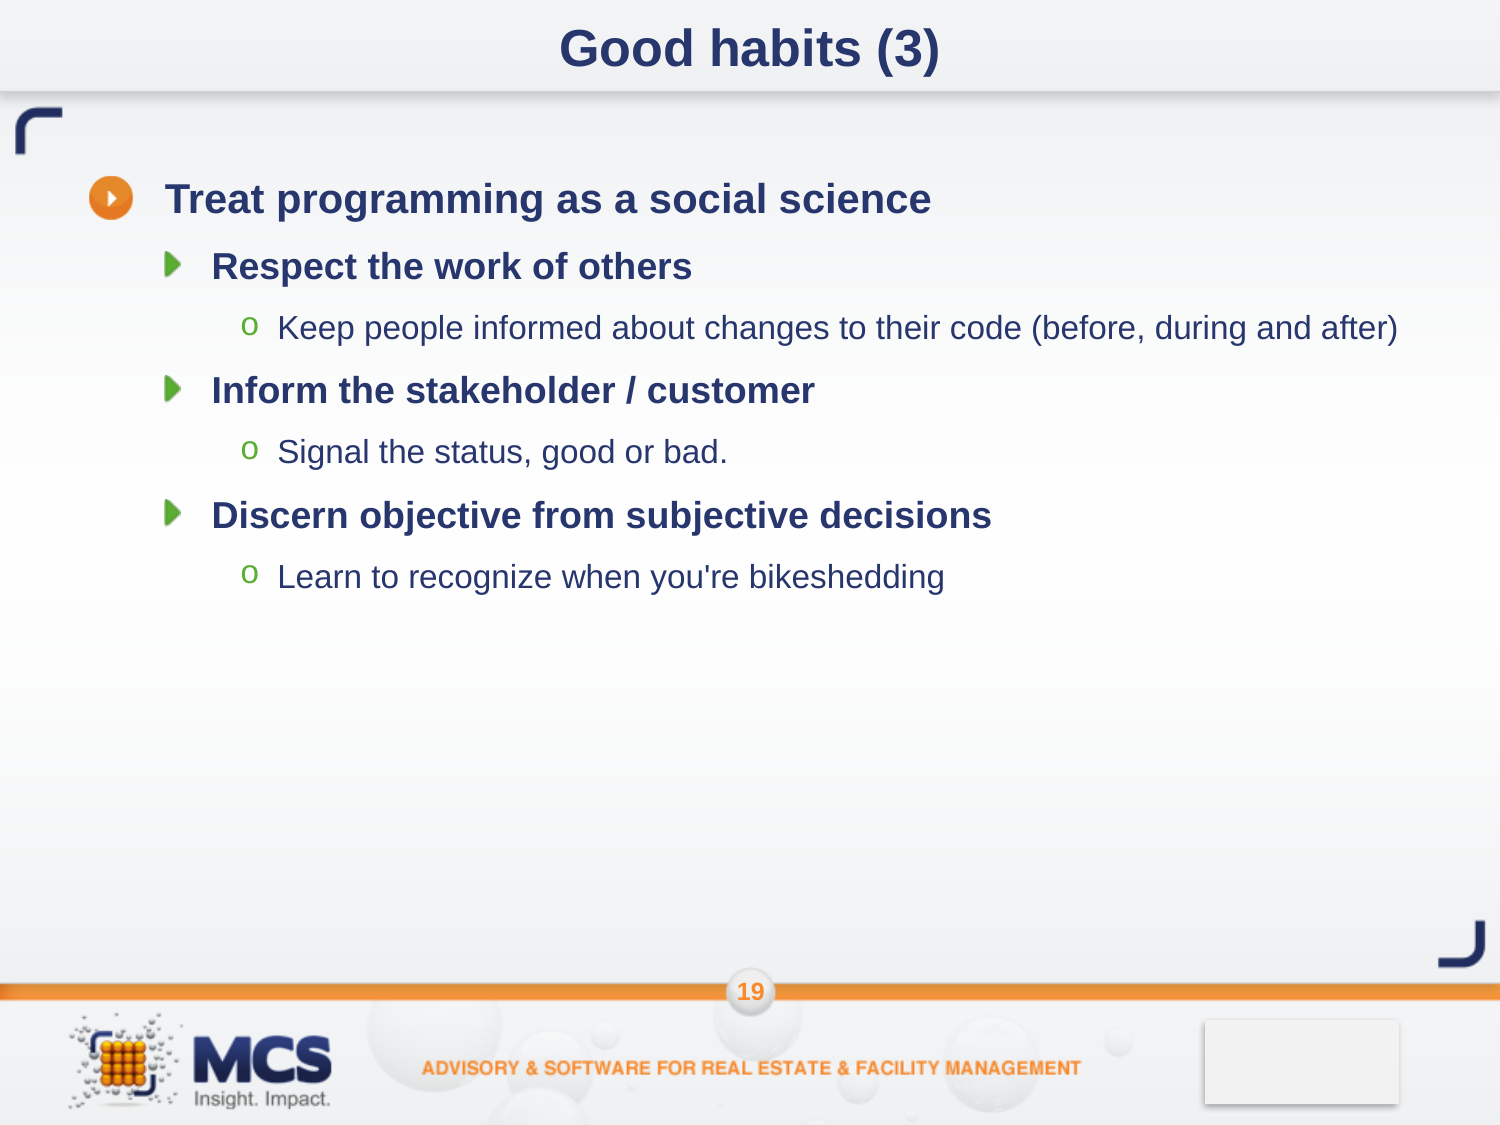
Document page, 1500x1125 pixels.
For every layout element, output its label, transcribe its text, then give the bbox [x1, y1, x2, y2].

picture [0, 93, 1500, 1125]
title Good habits (3) [0, 0, 1500, 93]
list Treat programming as a social science Respect the work of others Keep people informed about changes to their code (before, during and after) Inform the stakeholder / customer Signal the status, good or bad. Discern objective from subjective decisions Learn to recognize when you're bikeshedding [75, 164, 1425, 937]
